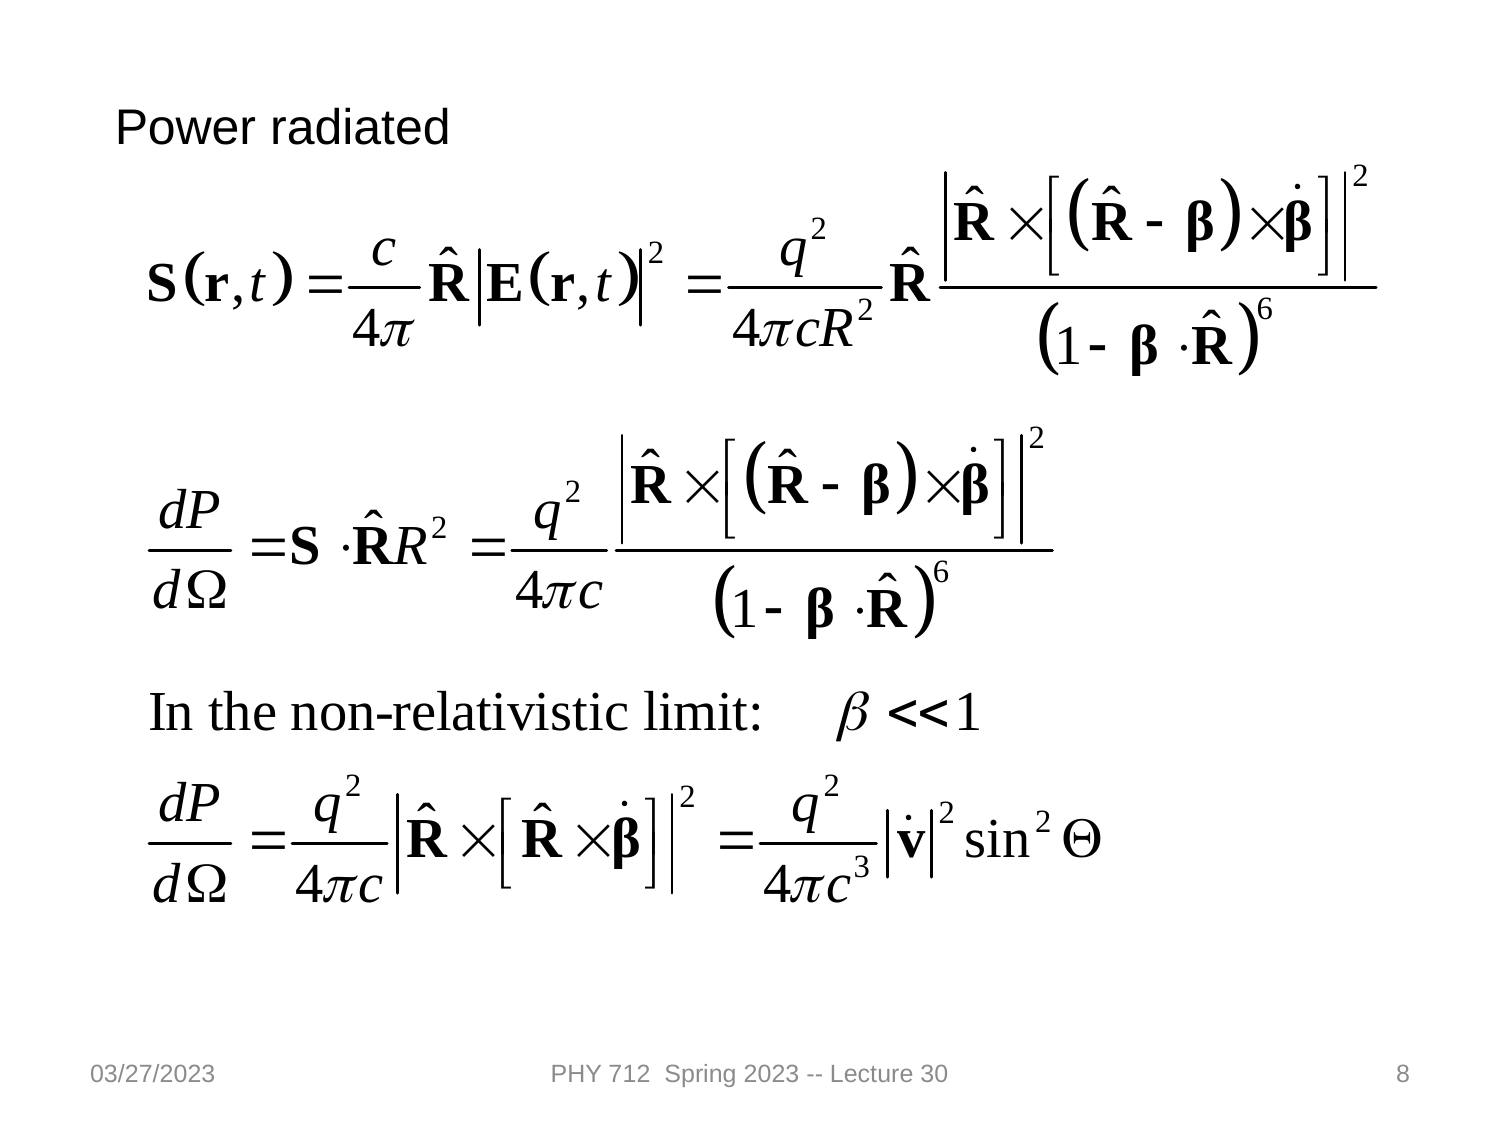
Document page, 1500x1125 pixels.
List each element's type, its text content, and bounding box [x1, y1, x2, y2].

text_box Power radiated [99, 87, 1275, 163]
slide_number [75, 1042, 425, 1103]
slide_number 8 [1074, 1042, 1425, 1103]
footer PHY 712 Spring 2023 -- Lecture 30 [512, 1042, 988, 1103]
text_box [139, 151, 1388, 914]
